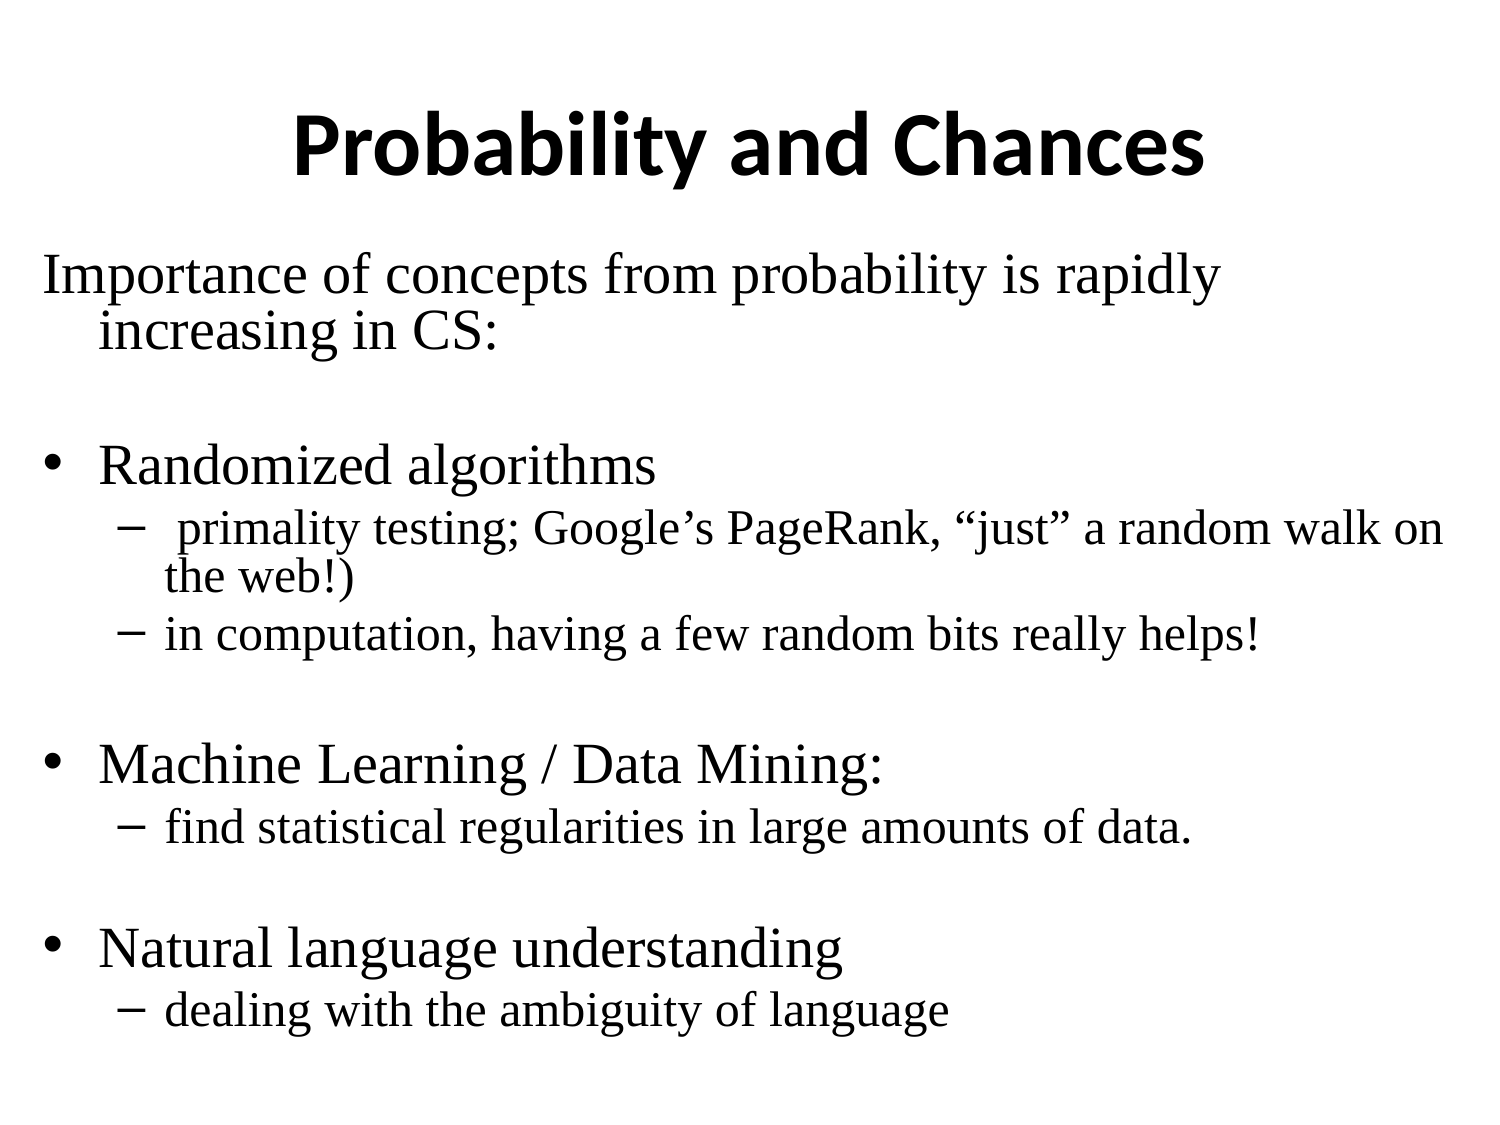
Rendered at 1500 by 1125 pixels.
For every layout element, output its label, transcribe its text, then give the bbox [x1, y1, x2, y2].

title Probability and Chances [75, 45, 1425, 233]
text_box Importance of concepts from probability is rapidly increasing in CS: Randomized algorithms primality testing; Google’s PageRank, “just” a random walk on the web!) in computation, having a few random bits really helps! Machine Learning / Data Mining: find statistical regularities in large amounts of data. Natural language understanding dealing with the ambiguity of language [27, 241, 1473, 1076]
